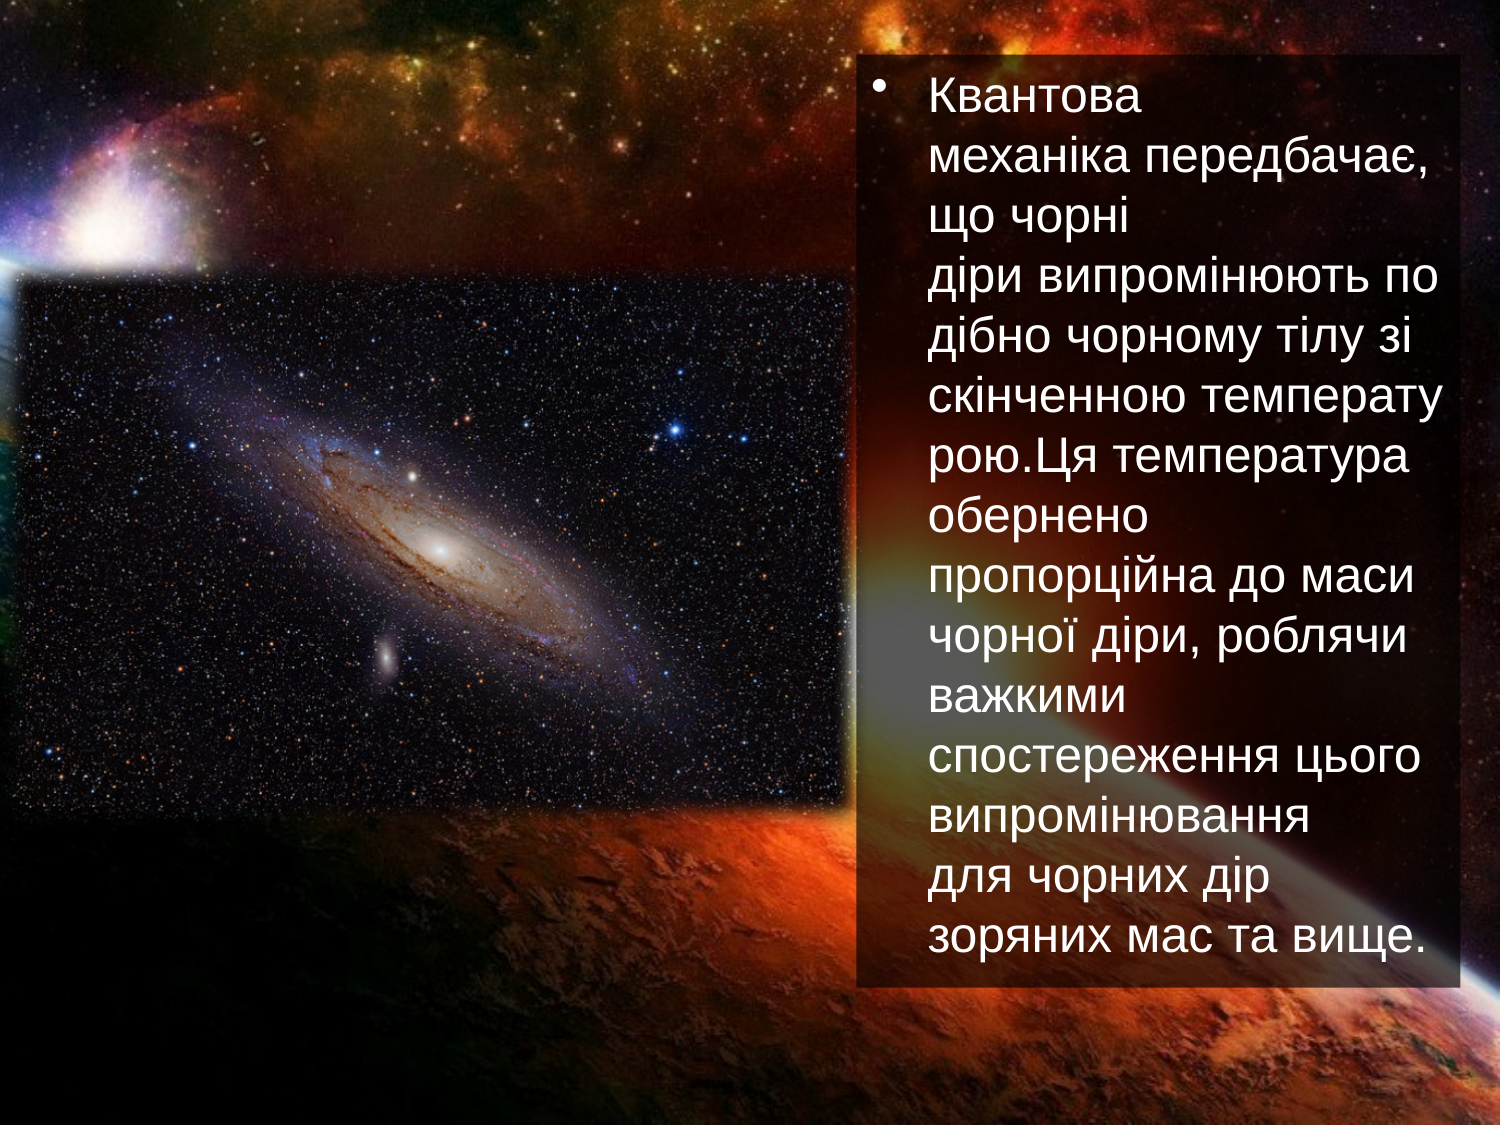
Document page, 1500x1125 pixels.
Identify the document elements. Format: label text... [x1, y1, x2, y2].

list Квантова механіка передбачає, що чорні діри випромінюють подібно чорному тілу зі скінченною температурою.Ця температура обернено пропорційна до маси чорної діри, роблячи важкими спостереження цього випромінювання для чорних дір зоряних мас та вище. [856, 54, 1461, 988]
picture [0, 0, 1500, 1125]
